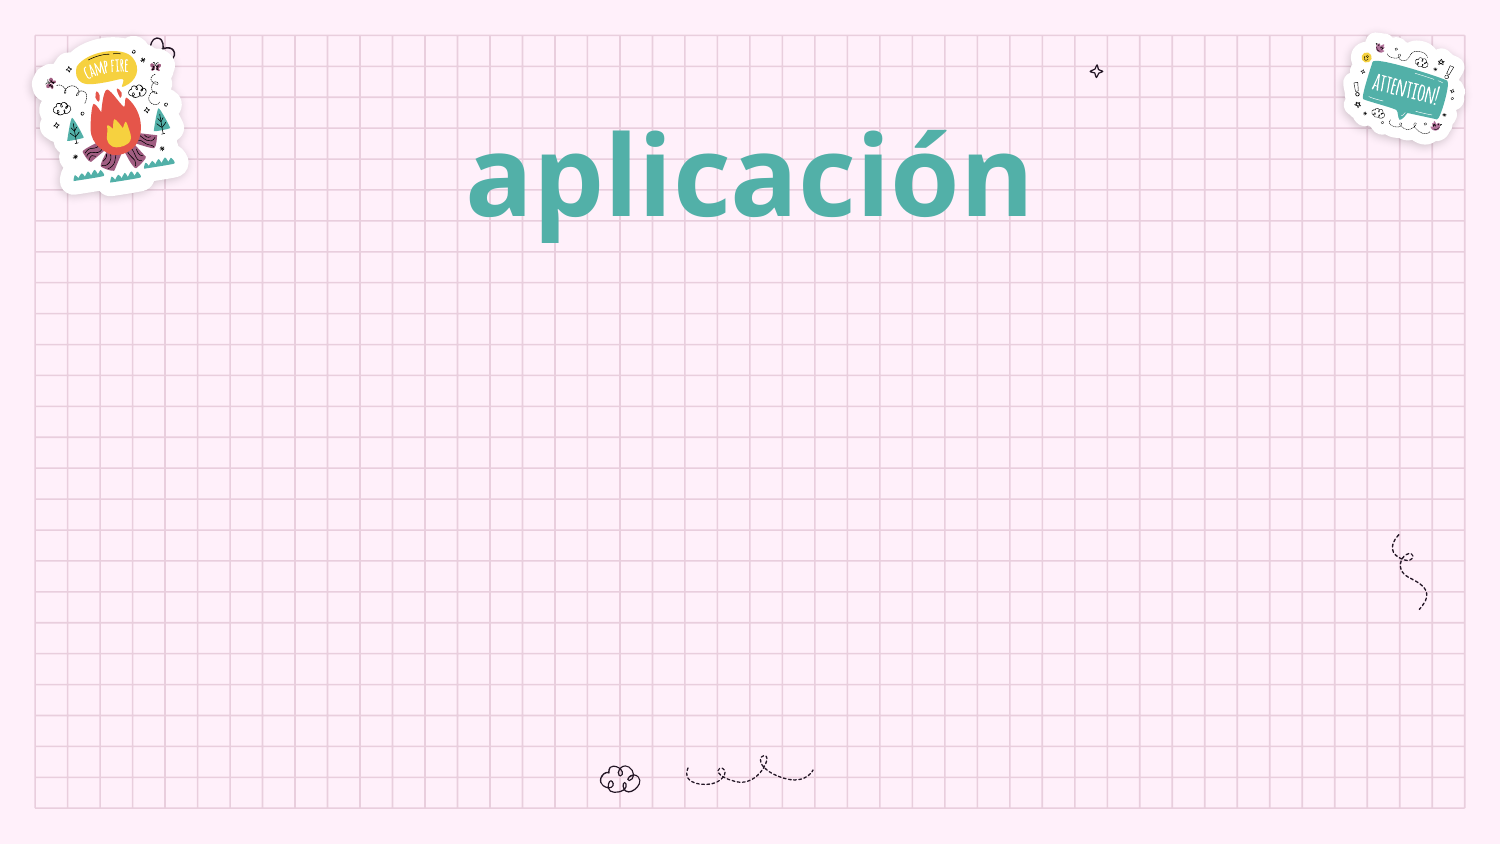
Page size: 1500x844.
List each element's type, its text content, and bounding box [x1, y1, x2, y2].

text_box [1331, 22, 1478, 155]
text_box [25, 25, 198, 208]
title aplicación [202, 88, 1382, 193]
